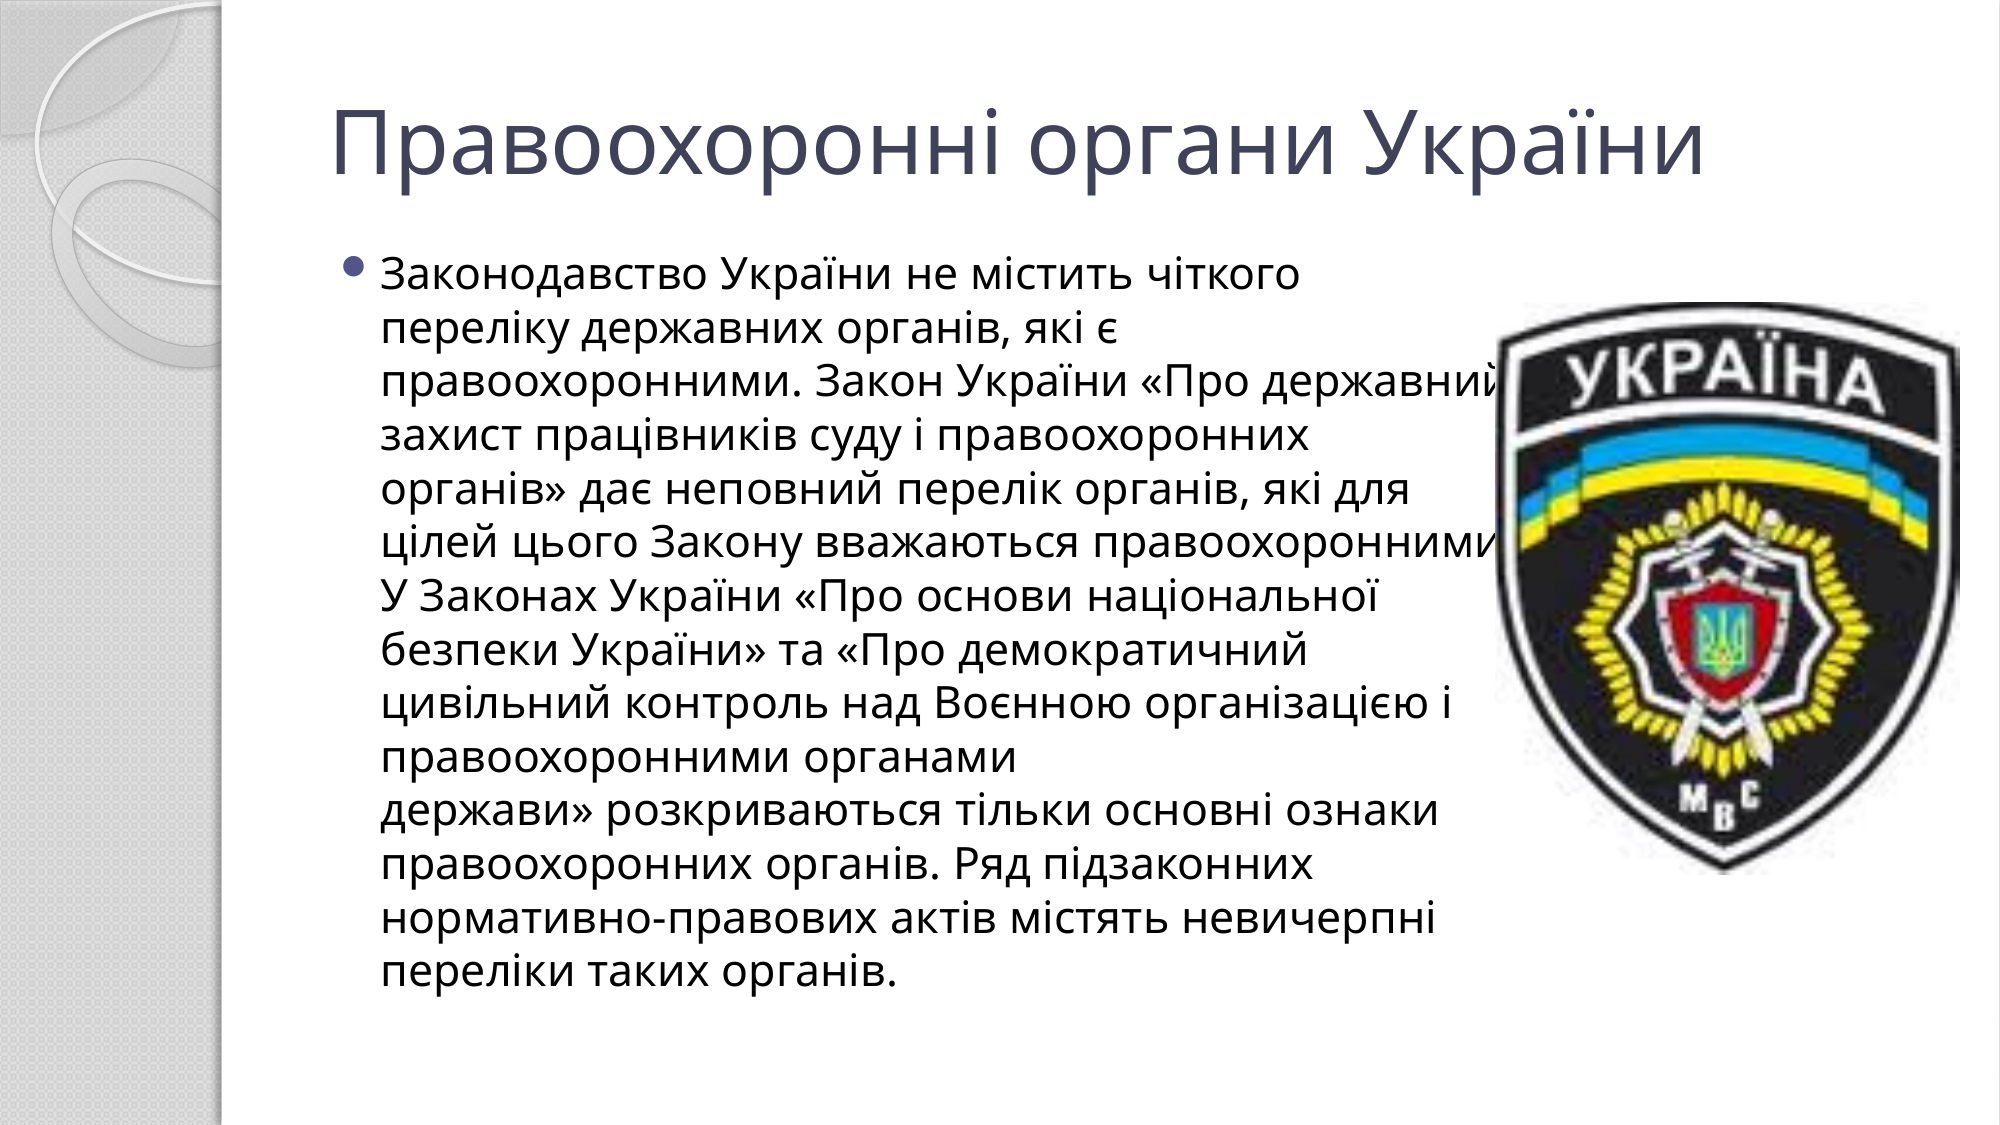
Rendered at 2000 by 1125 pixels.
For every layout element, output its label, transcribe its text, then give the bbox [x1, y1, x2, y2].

picture [1495, 302, 1961, 876]
title Правоохоронні органи України [313, 45, 1954, 233]
list Законодавство України не містить чіткого переліку державних органів, які є правоохоронними. Закон України «Про державний захист працівників суду і правоохоронних органів» дає неповний перелік органів, які для цілей цього Закону вважаються правоохоронними. У Законах України «Про основи національної безпеки України» та «Про демократичний цивільний контроль над Воєнною організацією і правоохоронними органами держави» розкриваються тільки основні ознаки правоохоронних органів. Ряд підзаконних нормативно-правових актів містять невичерпні переліки таких органів. [313, 237, 1544, 1025]
